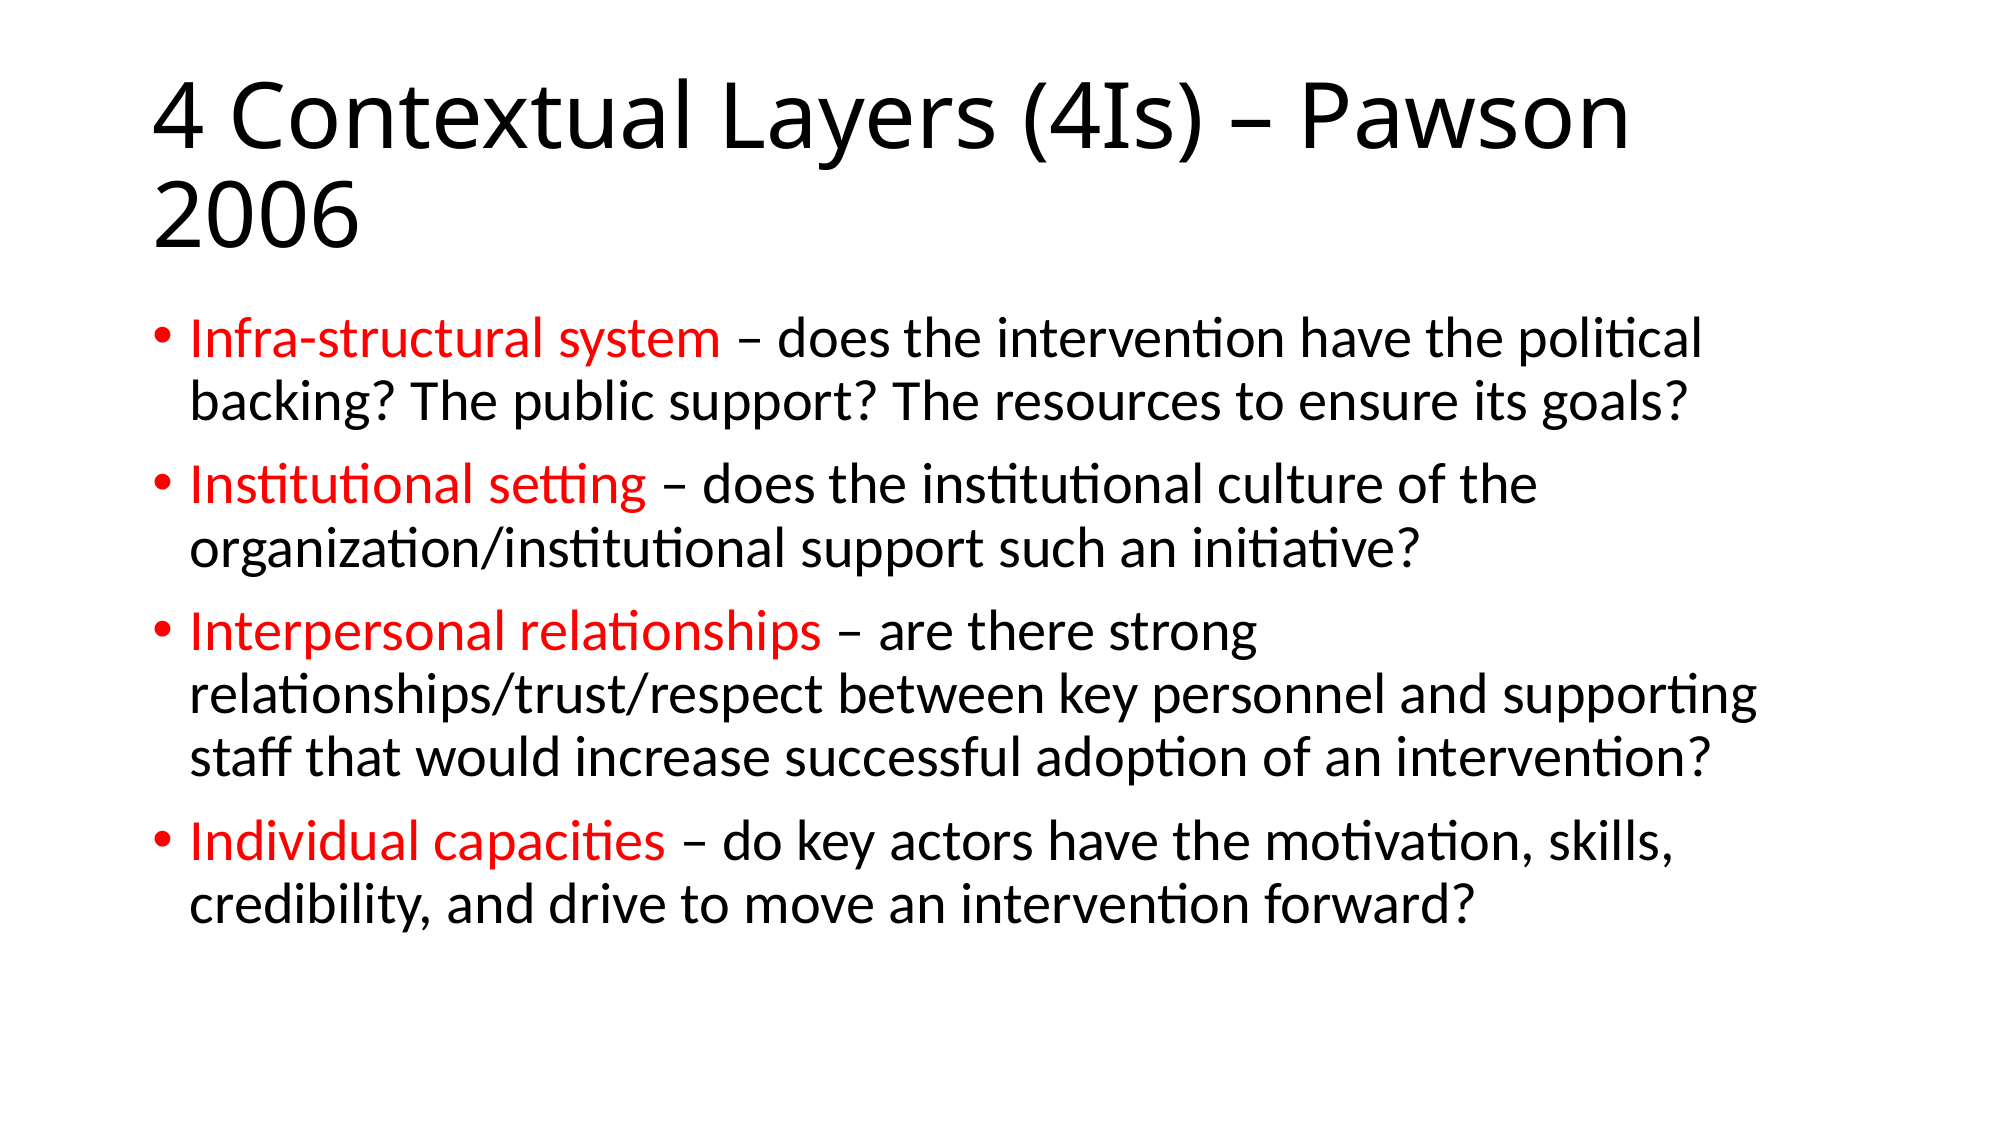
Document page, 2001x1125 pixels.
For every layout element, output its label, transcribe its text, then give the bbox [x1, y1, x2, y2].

list Infra-structural system – does the intervention have the political backing? The public support? The resources to ensure its goals? Institutional setting – does the institutional culture of the organization/institutional support such an initiative? Interpersonal relationships – are there strong relationships/trust/respect between key personnel and supporting staff that would increase successful adoption of an intervention? Individual capacities – do key actors have the motivation, skills, credibility, and drive to move an intervention forward? [137, 299, 1863, 1014]
title 4 Contextual Layers (4Is) – Pawson 2006 [137, 59, 1863, 278]
